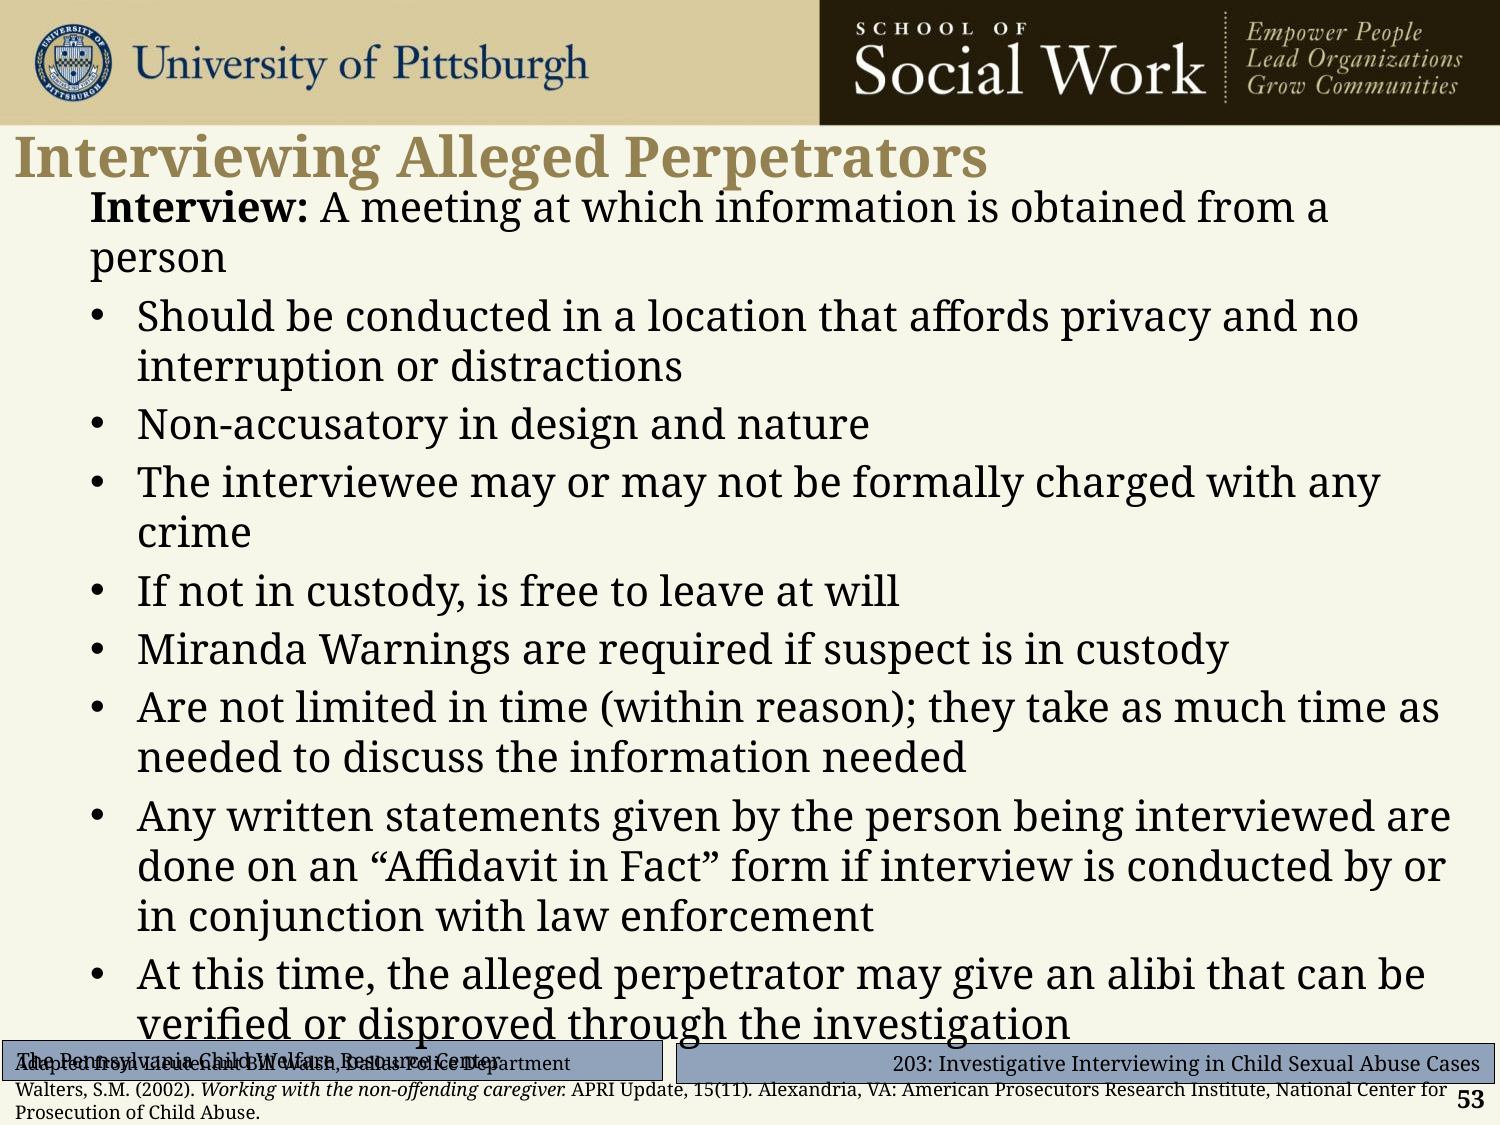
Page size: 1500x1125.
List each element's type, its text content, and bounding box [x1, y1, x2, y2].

picture [0, 0, 1500, 1125]
slide_number 53 [1332, 1085, 1500, 1117]
list Interview: A meeting at which information is obtained from a person Should be conducted in a location that affords privacy and no interruption or distractions Non-accusatory in design and nature The interviewee may or may not be formally charged with any crime If not in custody, is free to leave at will Miranda Warnings are required if suspect is in custody Are not limited in time (within reason); they take as much time as needed to discuss the information needed Any written statements given by the person being interviewed are done on an “Affidavit in Fact” form if interview is conducted by or in conjunction with law enforcement At this time, the alleged perpetrator may give an alibi that can be verified or disproved through the investigation Adapted from Lieutenant Bill Walsh, Dallas Police Department Walters, S.M. (2002). Working with the non-offending caregiver. APRI Update, 15(11). Alexandria, VA: American Prosecutors Research Institute, National Center for Prosecution of Child Abuse. [0, 173, 1477, 1020]
title Interviewing Alleged Perpetrators [0, 106, 1350, 173]
